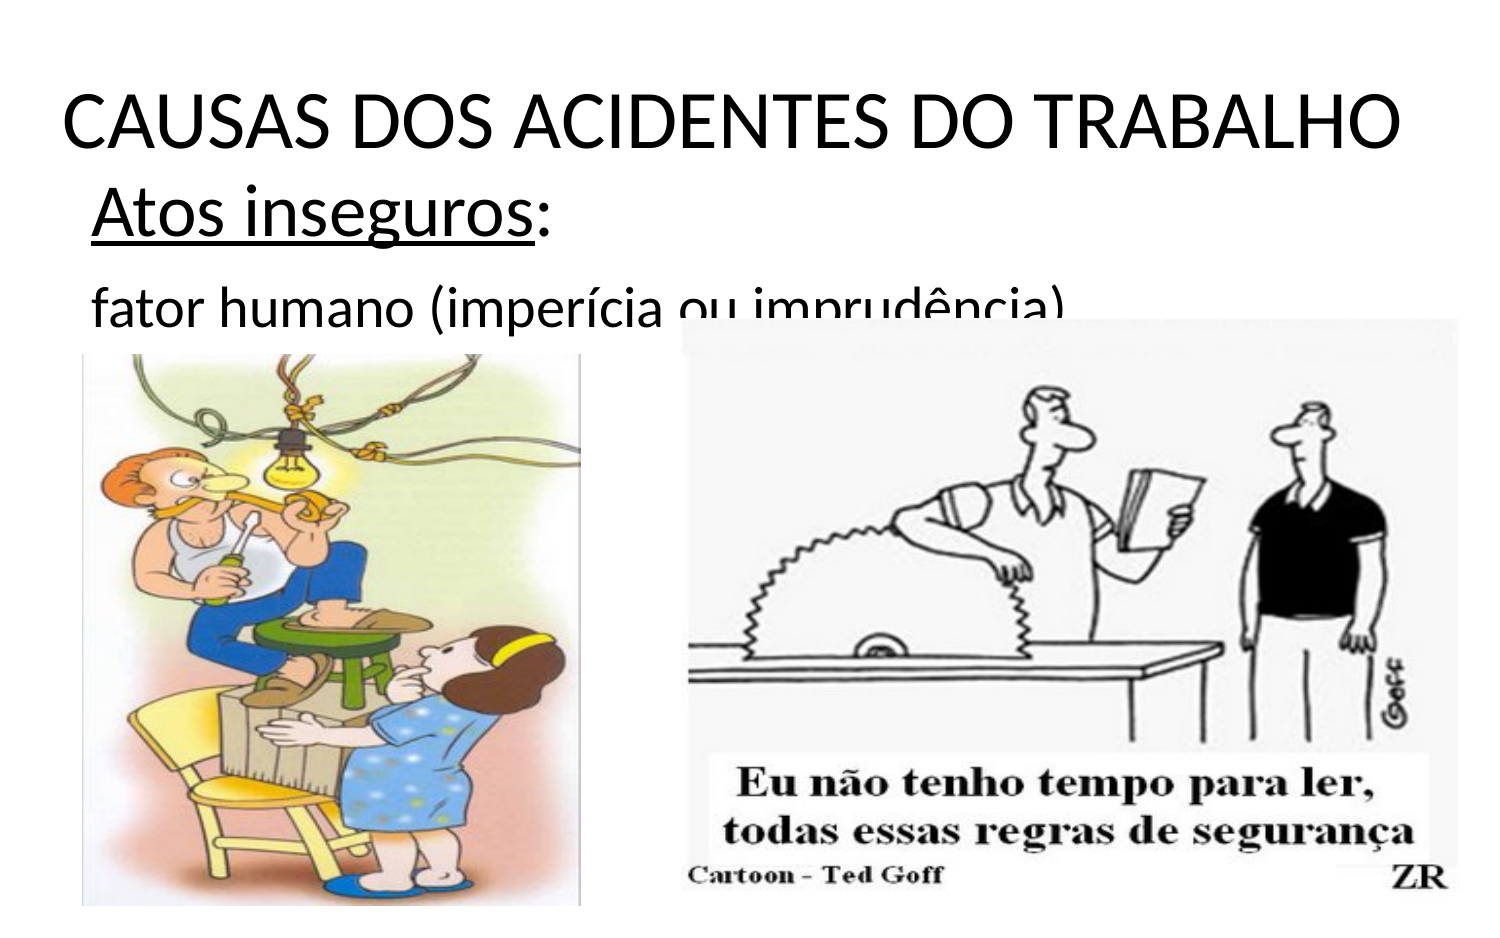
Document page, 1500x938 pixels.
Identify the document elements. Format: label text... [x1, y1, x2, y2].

text_box Atos inseguros: fator humano (imperícia ou imprudência) [76, 153, 1461, 773]
picture [681, 318, 1461, 899]
picture [82, 354, 582, 906]
text_box CAUSAS DOS ACIDENTES DO TRABALHO [41, 37, 1425, 194]
